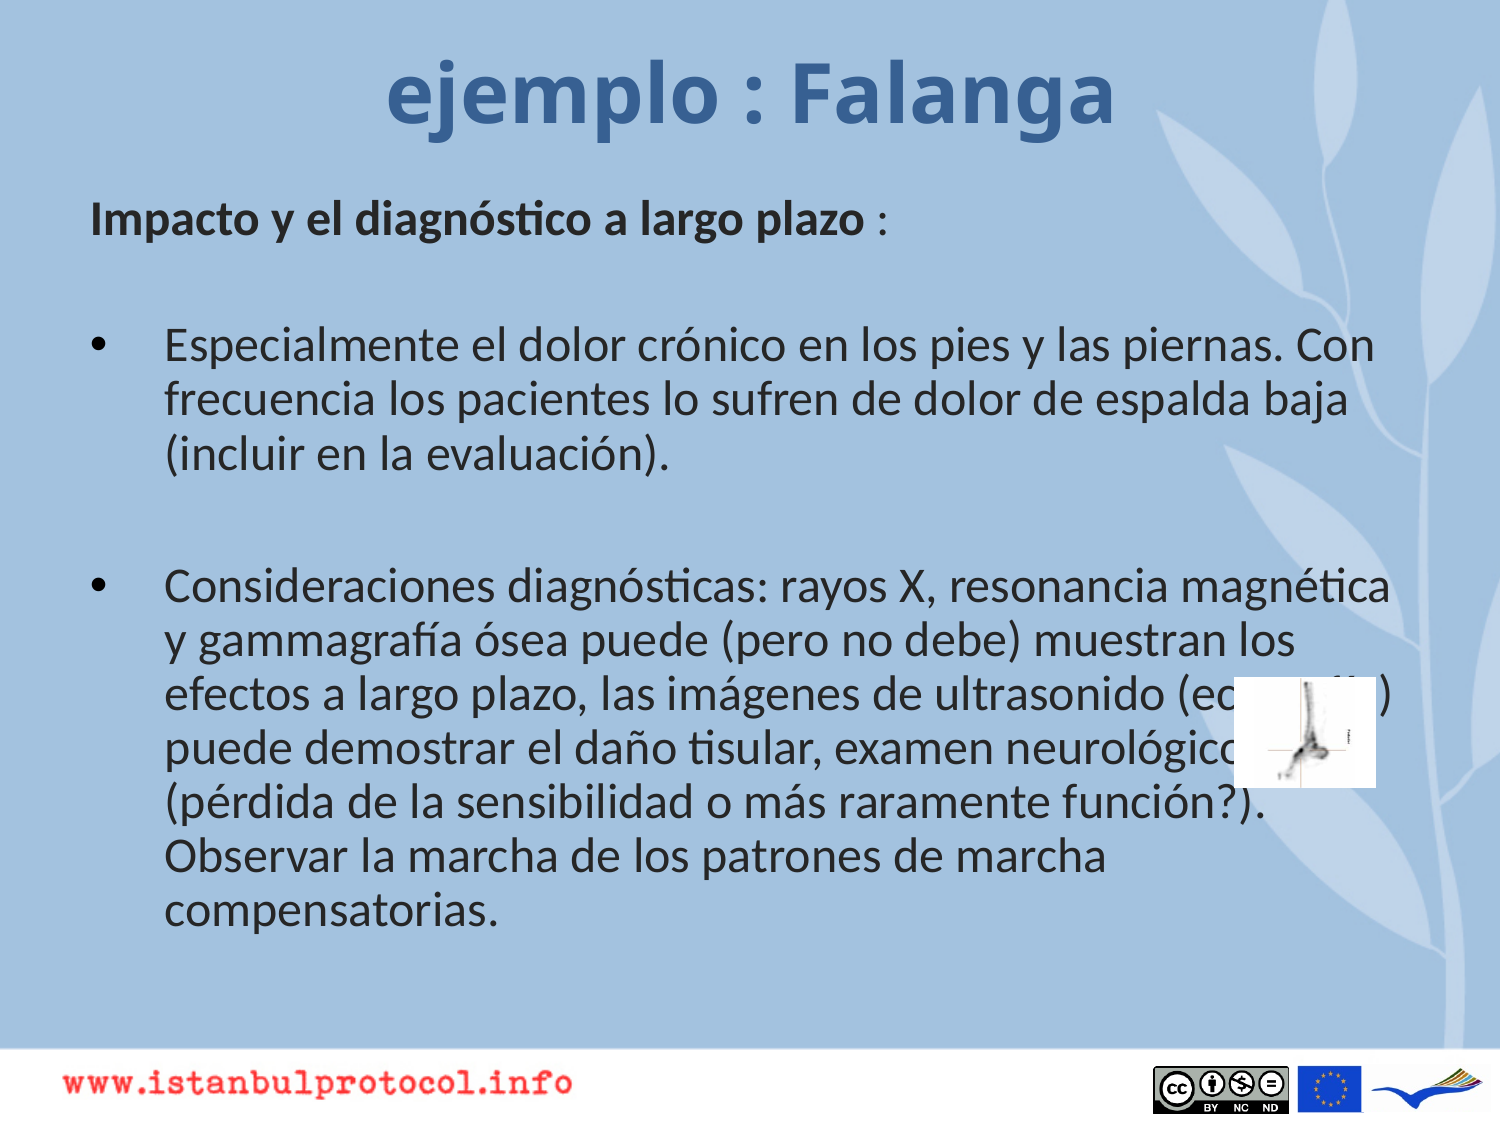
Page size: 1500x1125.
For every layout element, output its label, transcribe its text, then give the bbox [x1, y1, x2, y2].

picture [0, 0, 1500, 1125]
picture [1233, 677, 1377, 789]
list Impacto y el diagnóstico a largo plazo : Especialmente el dolor crónico en los pies y las piernas. Con frecuencia los pacientes lo sufren de dolor de espalda baja (incluir en la evaluación). Consideraciones diagnósticas: rayos X, resonancia magnética y gammagrafía ósea puede (pero no debe) muestran los efectos a largo plazo, las imágenes de ultrasonido (ecografía) puede demostrar el daño tisular, examen neurológico (pérdida de la sensibilidad o más raramente función?). Observar la marcha de los patrones de marcha compensatorias. [74, 184, 1425, 1005]
title ejemplo : Falanga [76, 0, 1427, 198]
